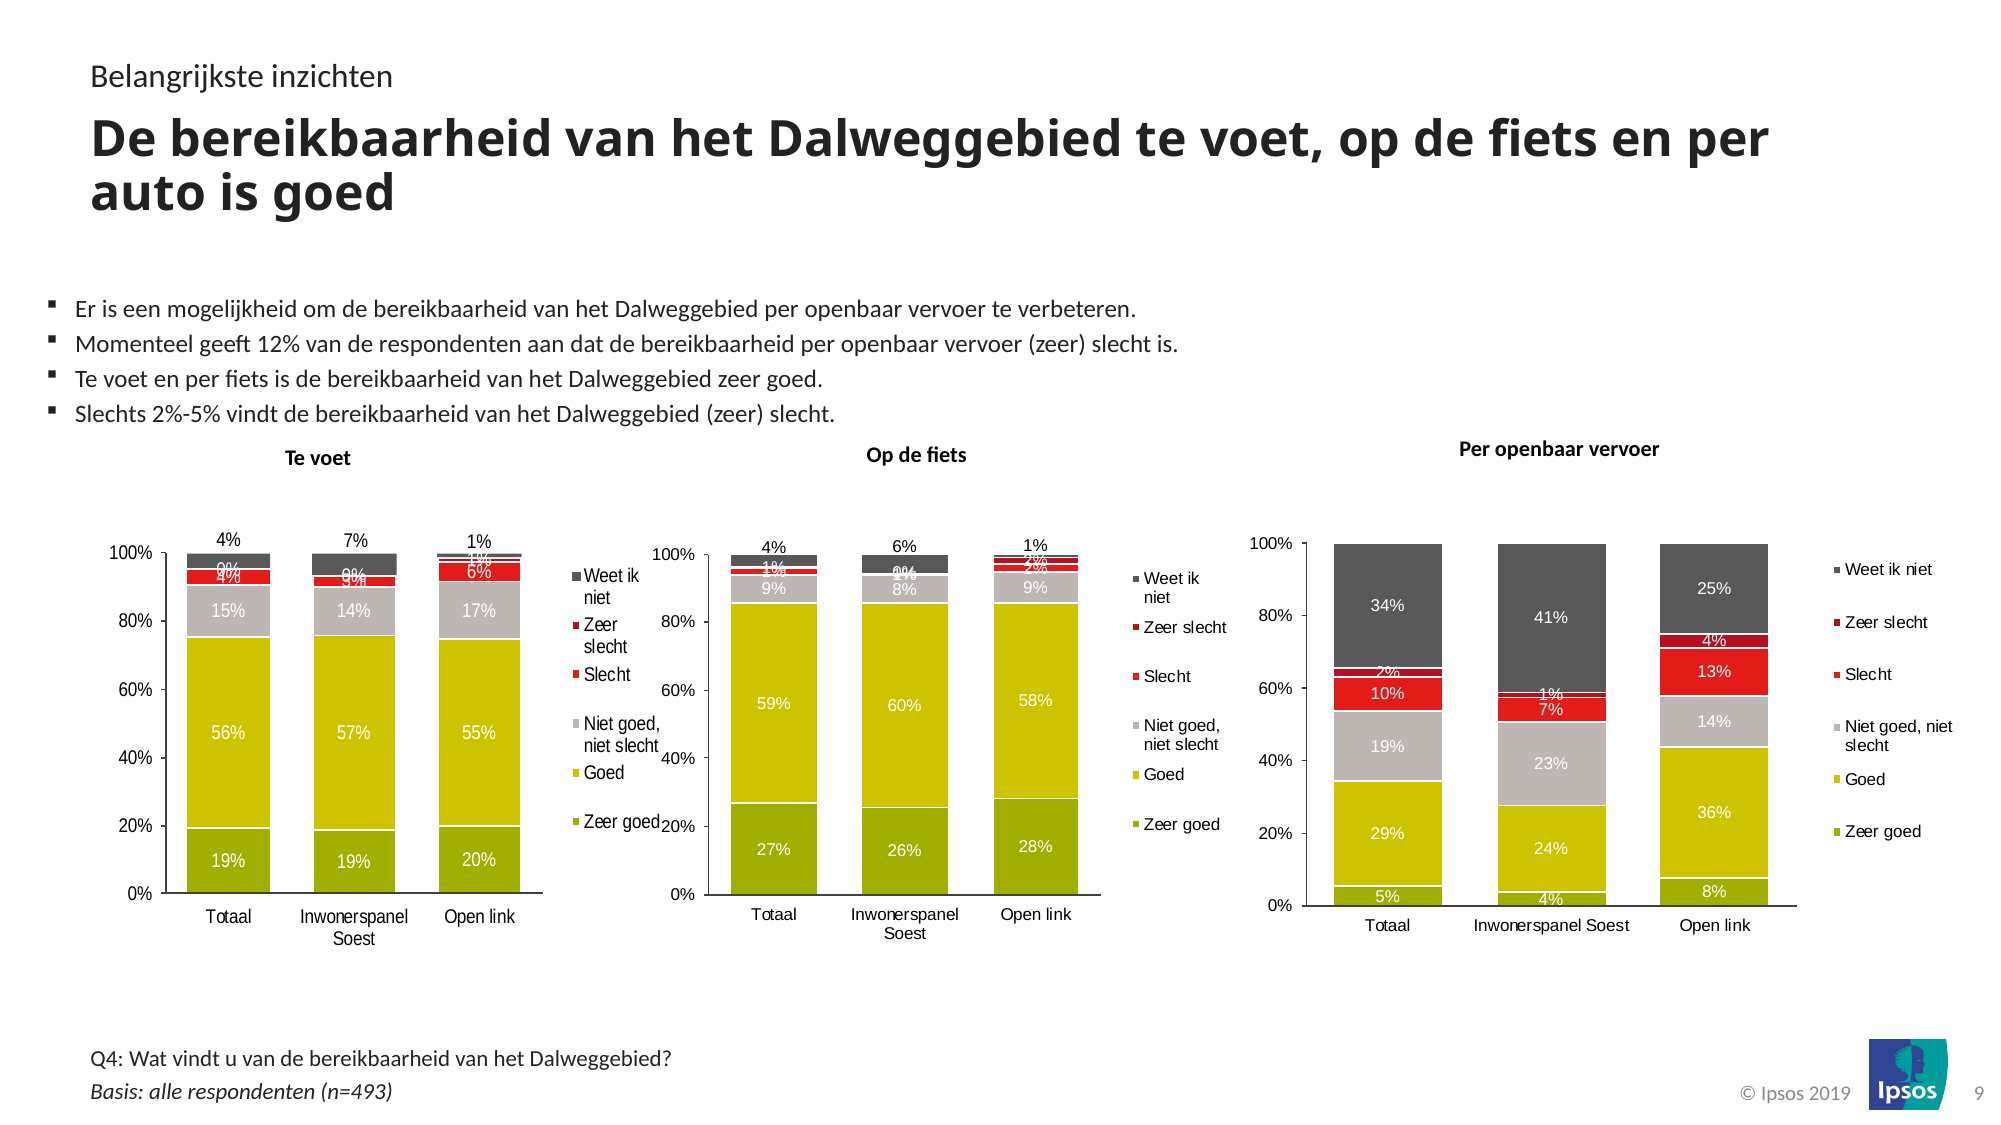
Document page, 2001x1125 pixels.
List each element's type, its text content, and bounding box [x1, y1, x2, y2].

text_box Per openbaar vervoer [1459, 434, 1661, 460]
list Er is een mogelijkheid om de bereikbaarheid van het Dalweggebied per openbaar vervoer te verbeteren. Momenteel geeft 12% van de respondenten aan dat de bereikbaarheid per openbaar vervoer (zeer) slecht is. Te voet en per fiets is de bereikbaarheid van het Dalweggebied zeer goed. Slechts 2%-5% vindt de bereikbaarheid van het Dalweggebied (zeer) slecht. [46, 257, 1963, 991]
list Belangrijkste inzichten [90, 36, 1870, 94]
text_box Te voet [285, 443, 352, 471]
list Q4: Wat vindt u van de bereikbaarheid van het Dalweggebied? Basis: alle respondenten (n=493) [90, 1075, 1662, 1105]
title De bereikbaarheid van het Dalweggebied te voet, op de fiets en per auto is goed [90, 113, 1870, 224]
picture [90, 461, 2000, 980]
picture [1869, 1039, 1948, 1110]
text_box Op de fiets [866, 440, 968, 468]
